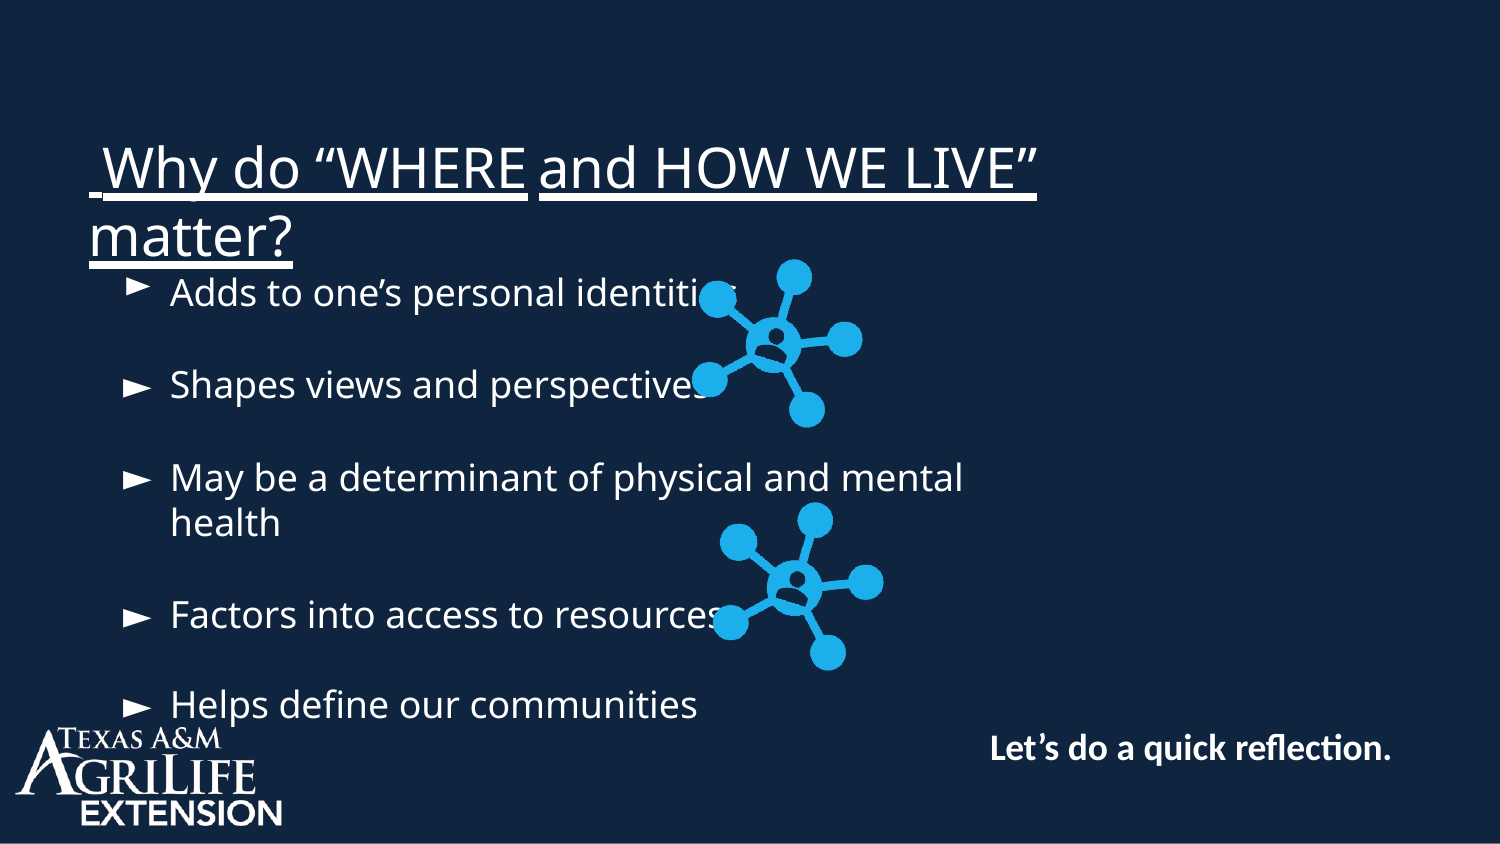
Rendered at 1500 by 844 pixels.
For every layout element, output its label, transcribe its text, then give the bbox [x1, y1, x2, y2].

text_box Let’s do a quick reflection. [987, 720, 1399, 768]
picture [641, 202, 930, 714]
text_box [12, 717, 289, 844]
text_box Adds to one’s personal identities Shapes views and perspectives May be a determinant of physical and mental health Factors into access to resources Helps define our communities [121, 266, 1012, 727]
title Why do “WHERE and HOW WE LIVE” matter? [86, 130, 1182, 274]
